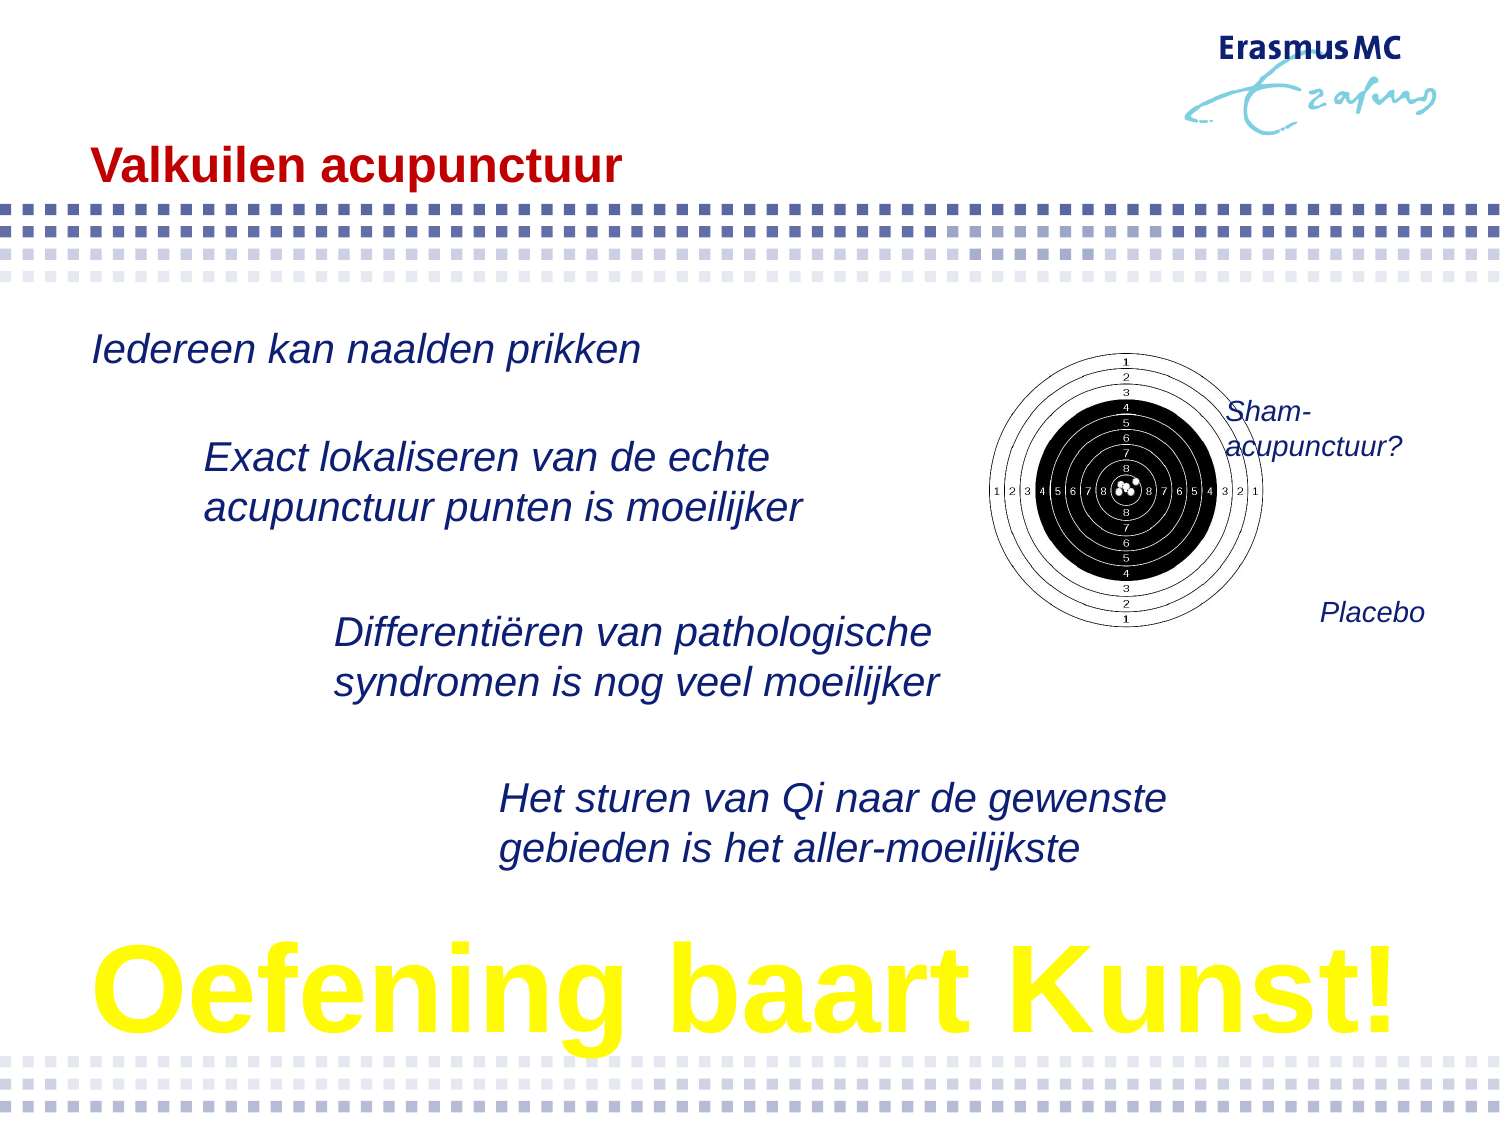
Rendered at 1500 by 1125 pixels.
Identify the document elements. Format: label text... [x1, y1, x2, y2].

text_box Differentiëren van pathologische syndromen is nog veel moeilijker [318, 597, 1069, 713]
title Valkuilen acupunctuur [74, 99, 1176, 201]
picture [0, 0, 1500, 1125]
text_box Exact lokaliseren van de echte acupunctuur punten is moeilijker [188, 422, 939, 538]
text_box Iedereen kan naalden prikken [76, 314, 827, 380]
text_box Placebo [1305, 586, 1459, 636]
text_box Sham-acupunctuur? [1284, 385, 1424, 470]
list Oefening baart Kunst! [74, 869, 1451, 1071]
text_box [1186, 420, 1338, 571]
text_box Het sturen van Qi naar de gewenste gebieden is het aller-moeilijkste [484, 763, 1235, 869]
